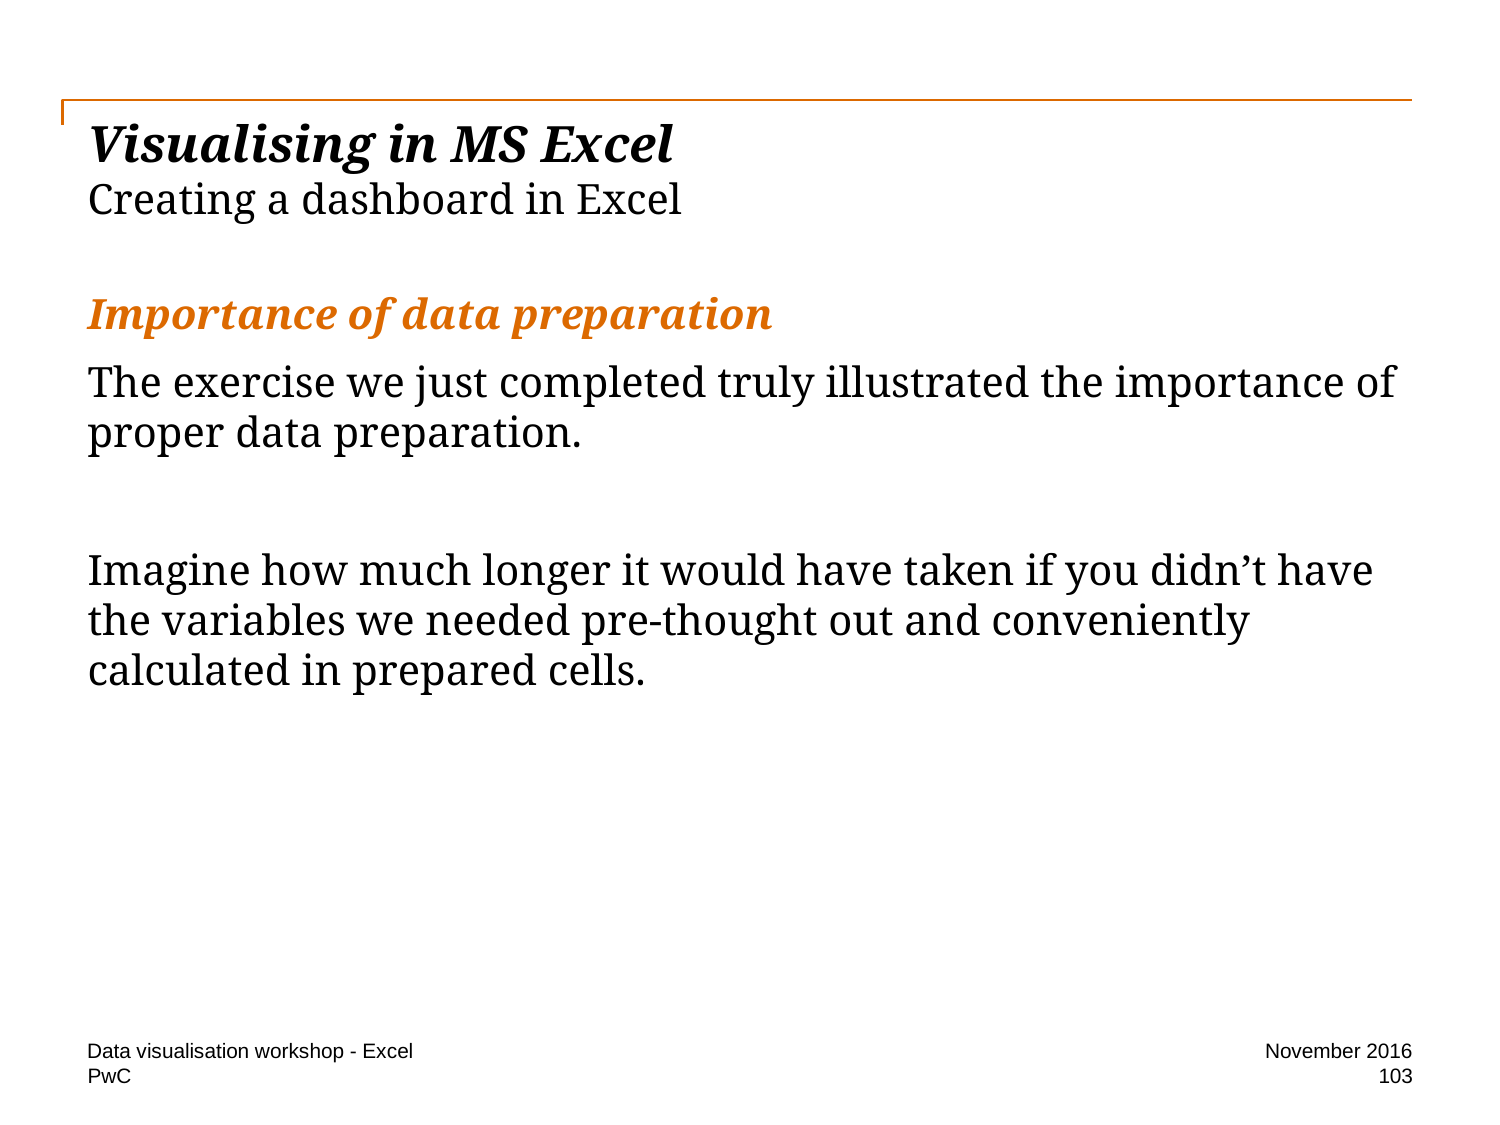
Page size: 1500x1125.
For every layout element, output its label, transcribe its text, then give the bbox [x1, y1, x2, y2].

slide_number 103 [1162, 1062, 1413, 1088]
list Importance of data preparation The exercise we just completed truly illustrated the importance of proper data preparation. Imagine how much longer it would have taken if you didn’t have the variables we needed pre-thought out and conveniently calculated in prepared cells. [87, 287, 1413, 1025]
footer Data visualisation workshop - Excel [86, 1037, 950, 1063]
title Visualising in MS Excel Creating a dashboard in Excel [87, 112, 1413, 263]
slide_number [1162, 1037, 1413, 1062]
